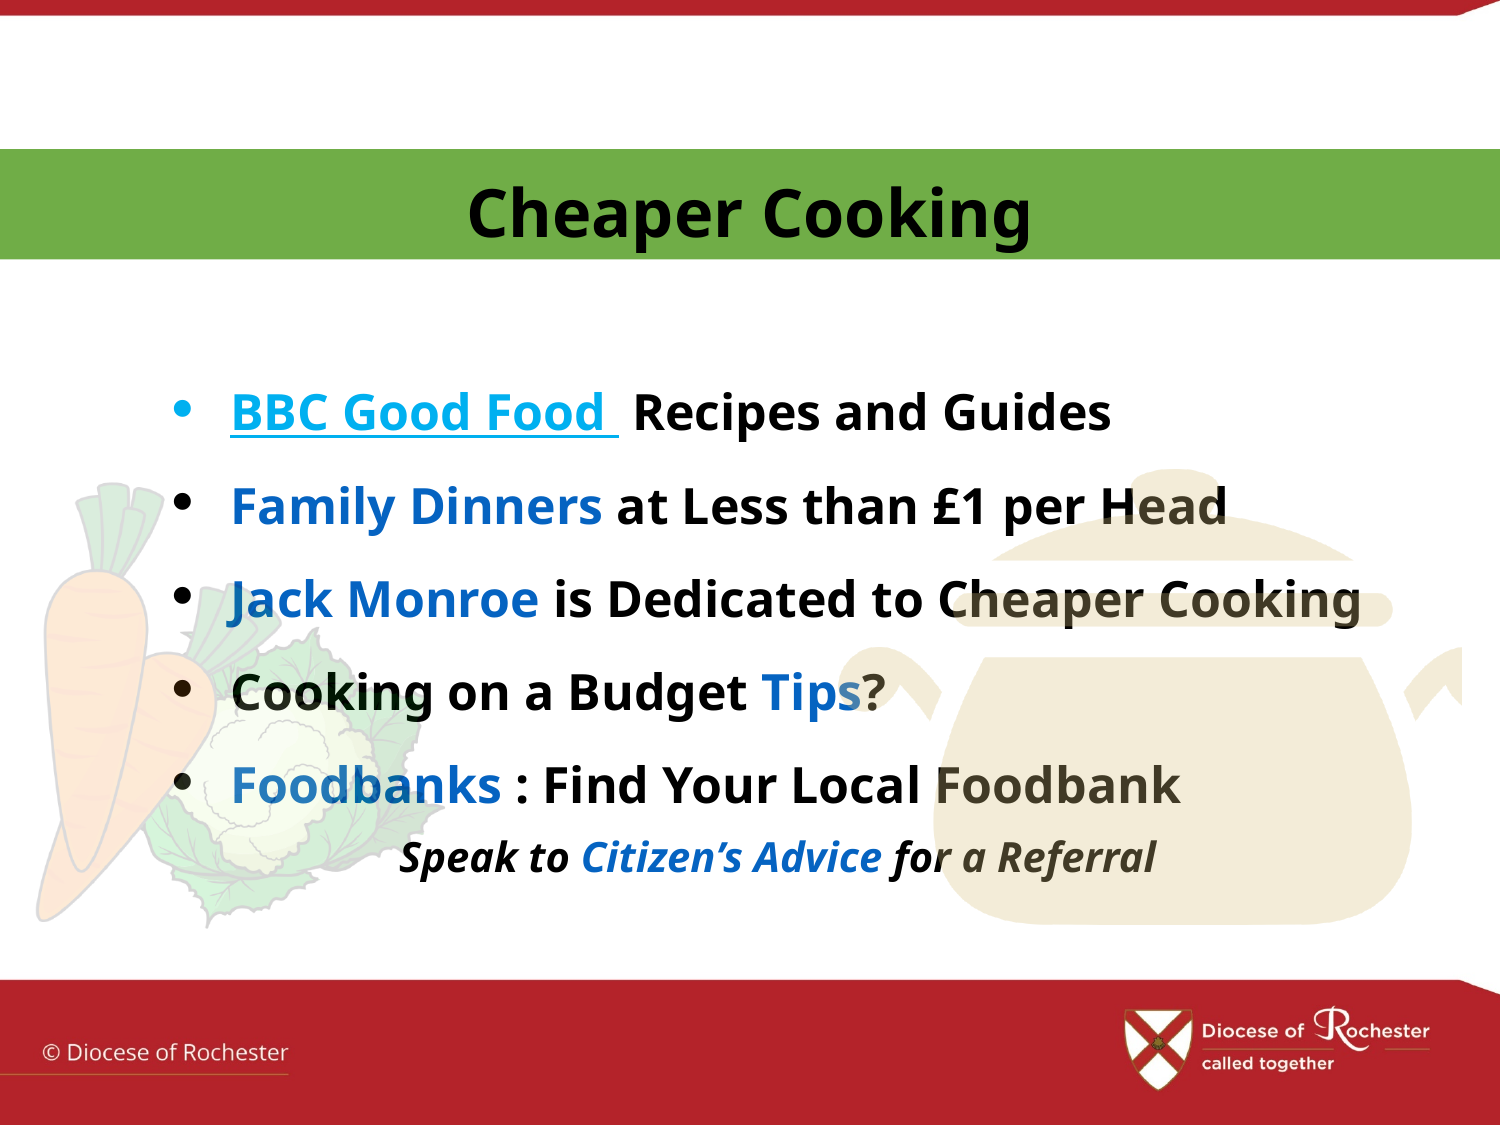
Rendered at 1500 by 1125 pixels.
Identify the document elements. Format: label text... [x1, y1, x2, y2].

picture [0, 260, 1500, 1125]
text_box BBC Good Food Recipes and Guides Family Dinners at Less than £1 per Head Jack Monroe is Dedicated to Cheaper Cooking Cooking on a Budget Tips? Foodbanks : Find Your Local Foodbank Speak to Citizen’s Advice for a Referral [159, 373, 787, 995]
picture [0, 0, 1500, 149]
title Cheaper Cooking [0, 149, 1500, 260]
